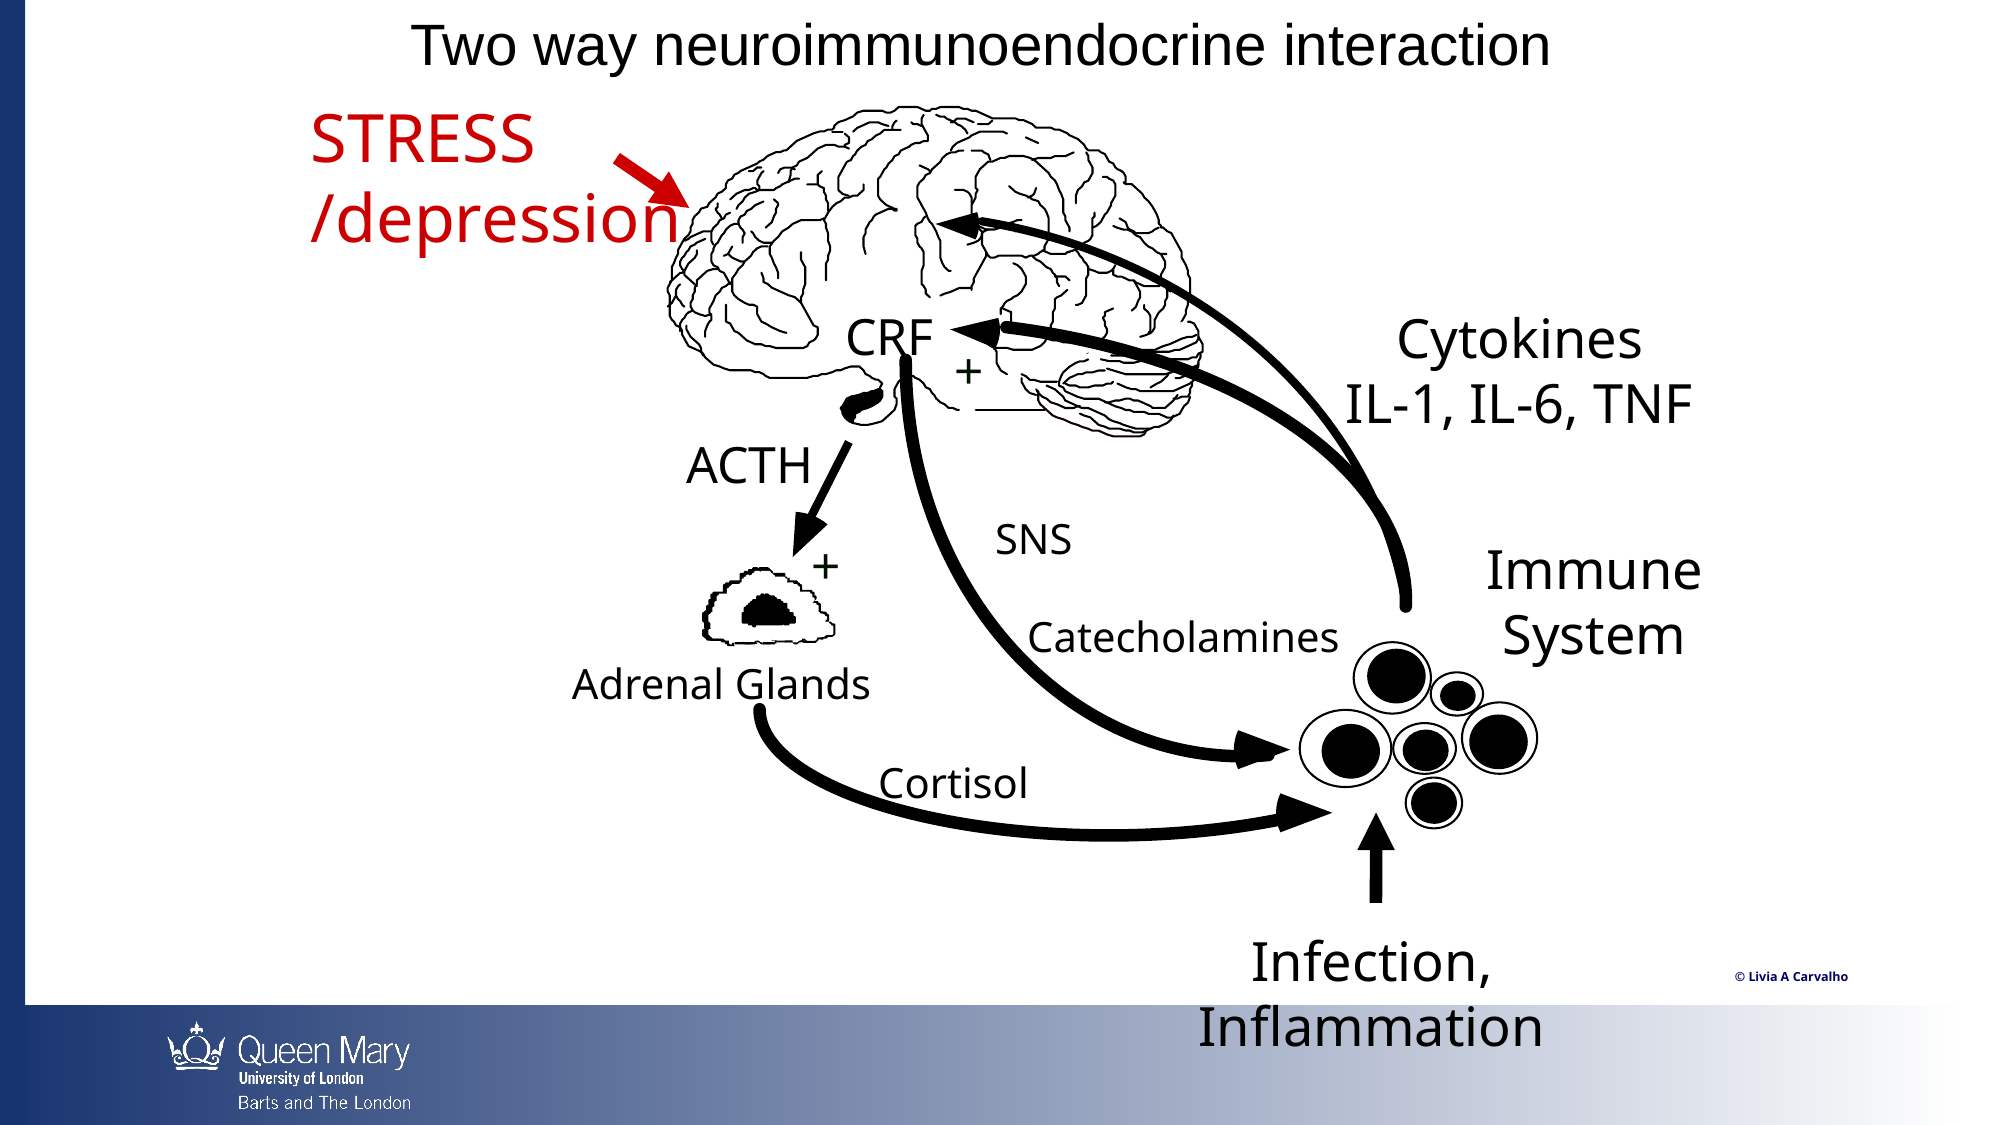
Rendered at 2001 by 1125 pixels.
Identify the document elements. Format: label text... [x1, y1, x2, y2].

picture [167, 1021, 410, 1109]
text_box Two way neuroimmunoendocrine interaction [395, 0, 1569, 85]
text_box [295, 88, 1751, 1067]
